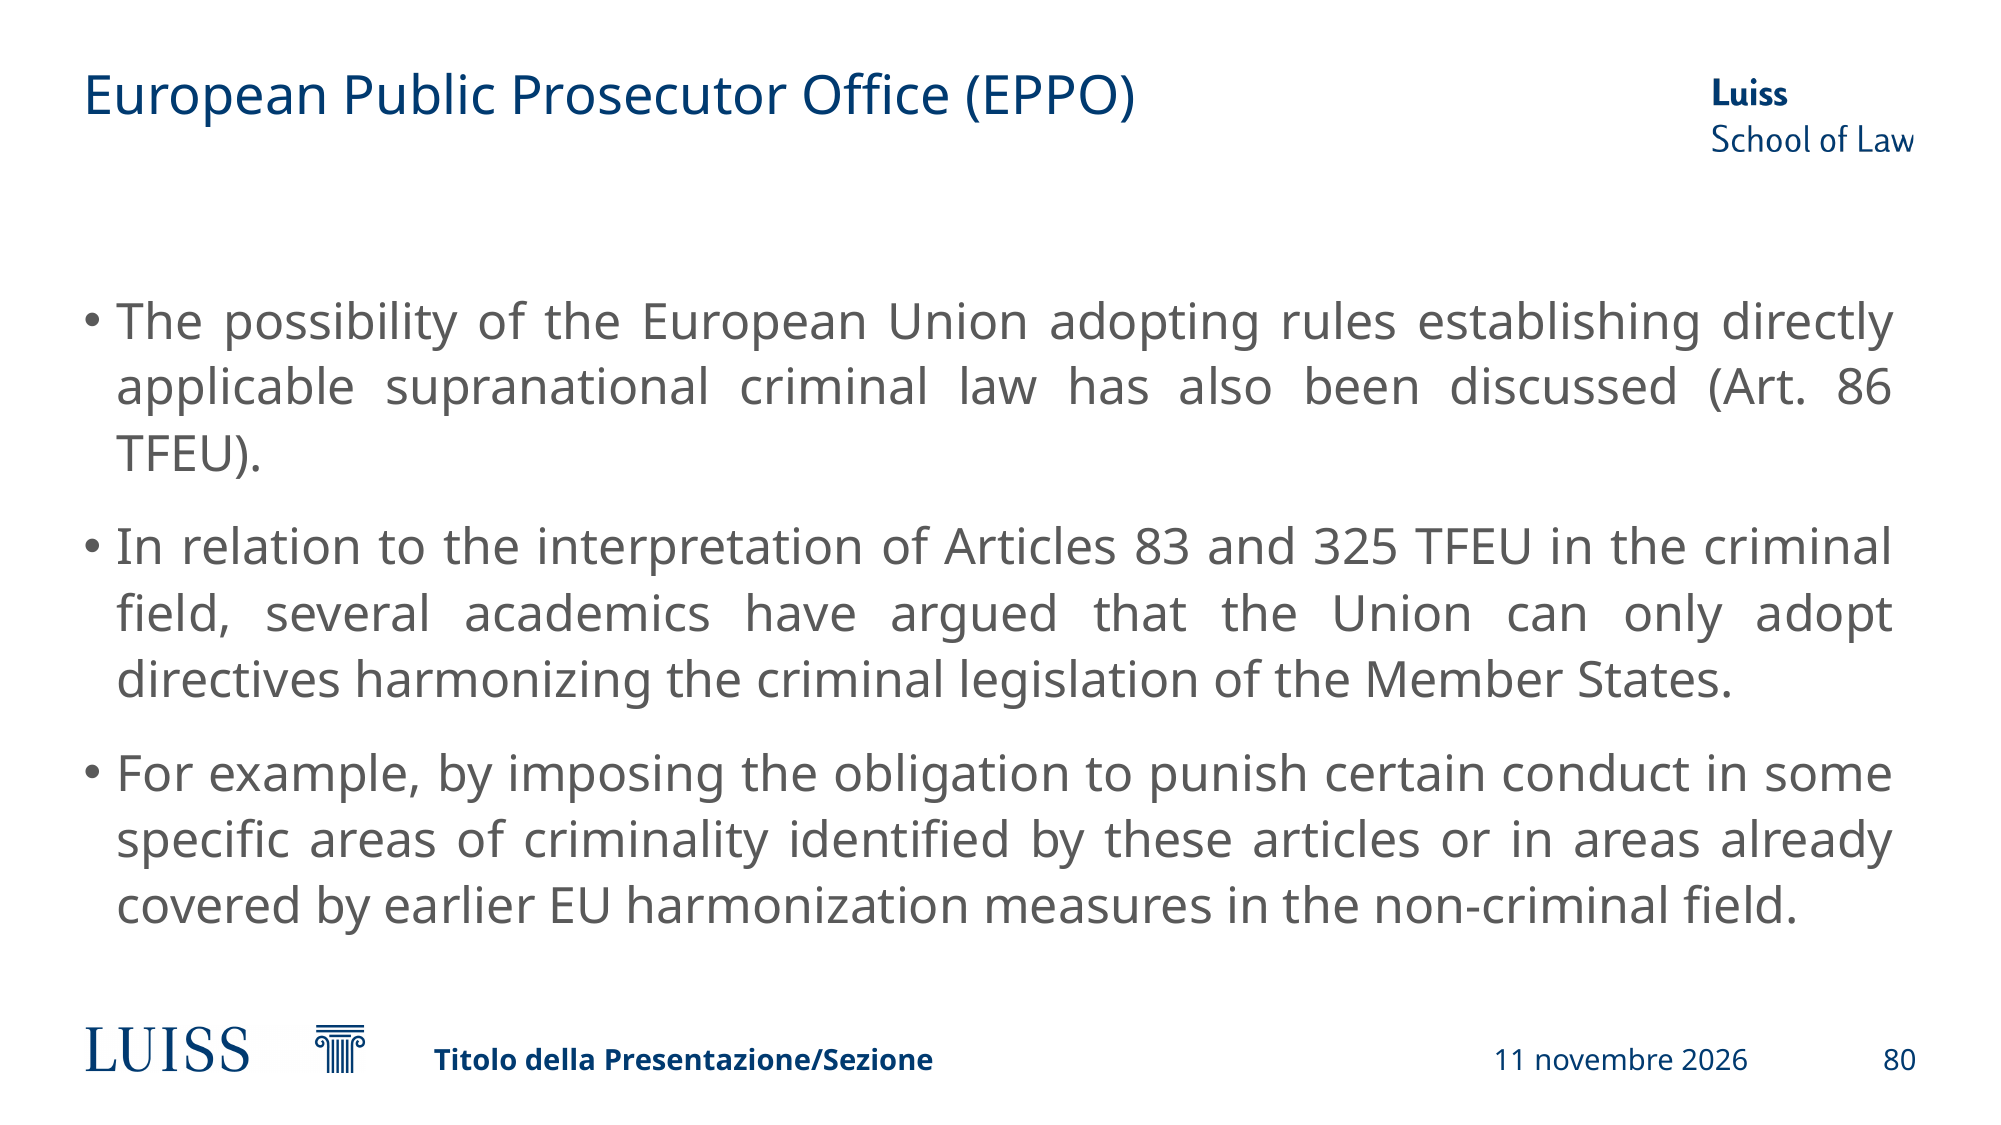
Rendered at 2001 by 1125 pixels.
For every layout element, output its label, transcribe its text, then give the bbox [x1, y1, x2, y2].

footer Titolo della Presentazione/Sezione [422, 1021, 1359, 1081]
slide_number 19 settembre 2024 [1385, 1021, 1761, 1081]
picture [84, 1025, 366, 1073]
title European Public Prosecutor Office (EPPO) [68, 59, 1215, 223]
slide_number 80 [1787, 1021, 1929, 1081]
list The possibility of the European Union adopting rules establishing directly applicable supranational criminal law has also been discussed (Art. 86 TFEU). In relation to the interpretation of Articles 83 and 325 TFEU in the criminal field, several academics have argued that the Union can only adopt directives harmonizing the criminal legislation of the Member States. For example, by imposing the obligation to punish certain conduct in some specific areas of criminality identified by these articles or in areas already covered by earlier EU harmonization measures in the non-criminal field. [68, 252, 1910, 964]
